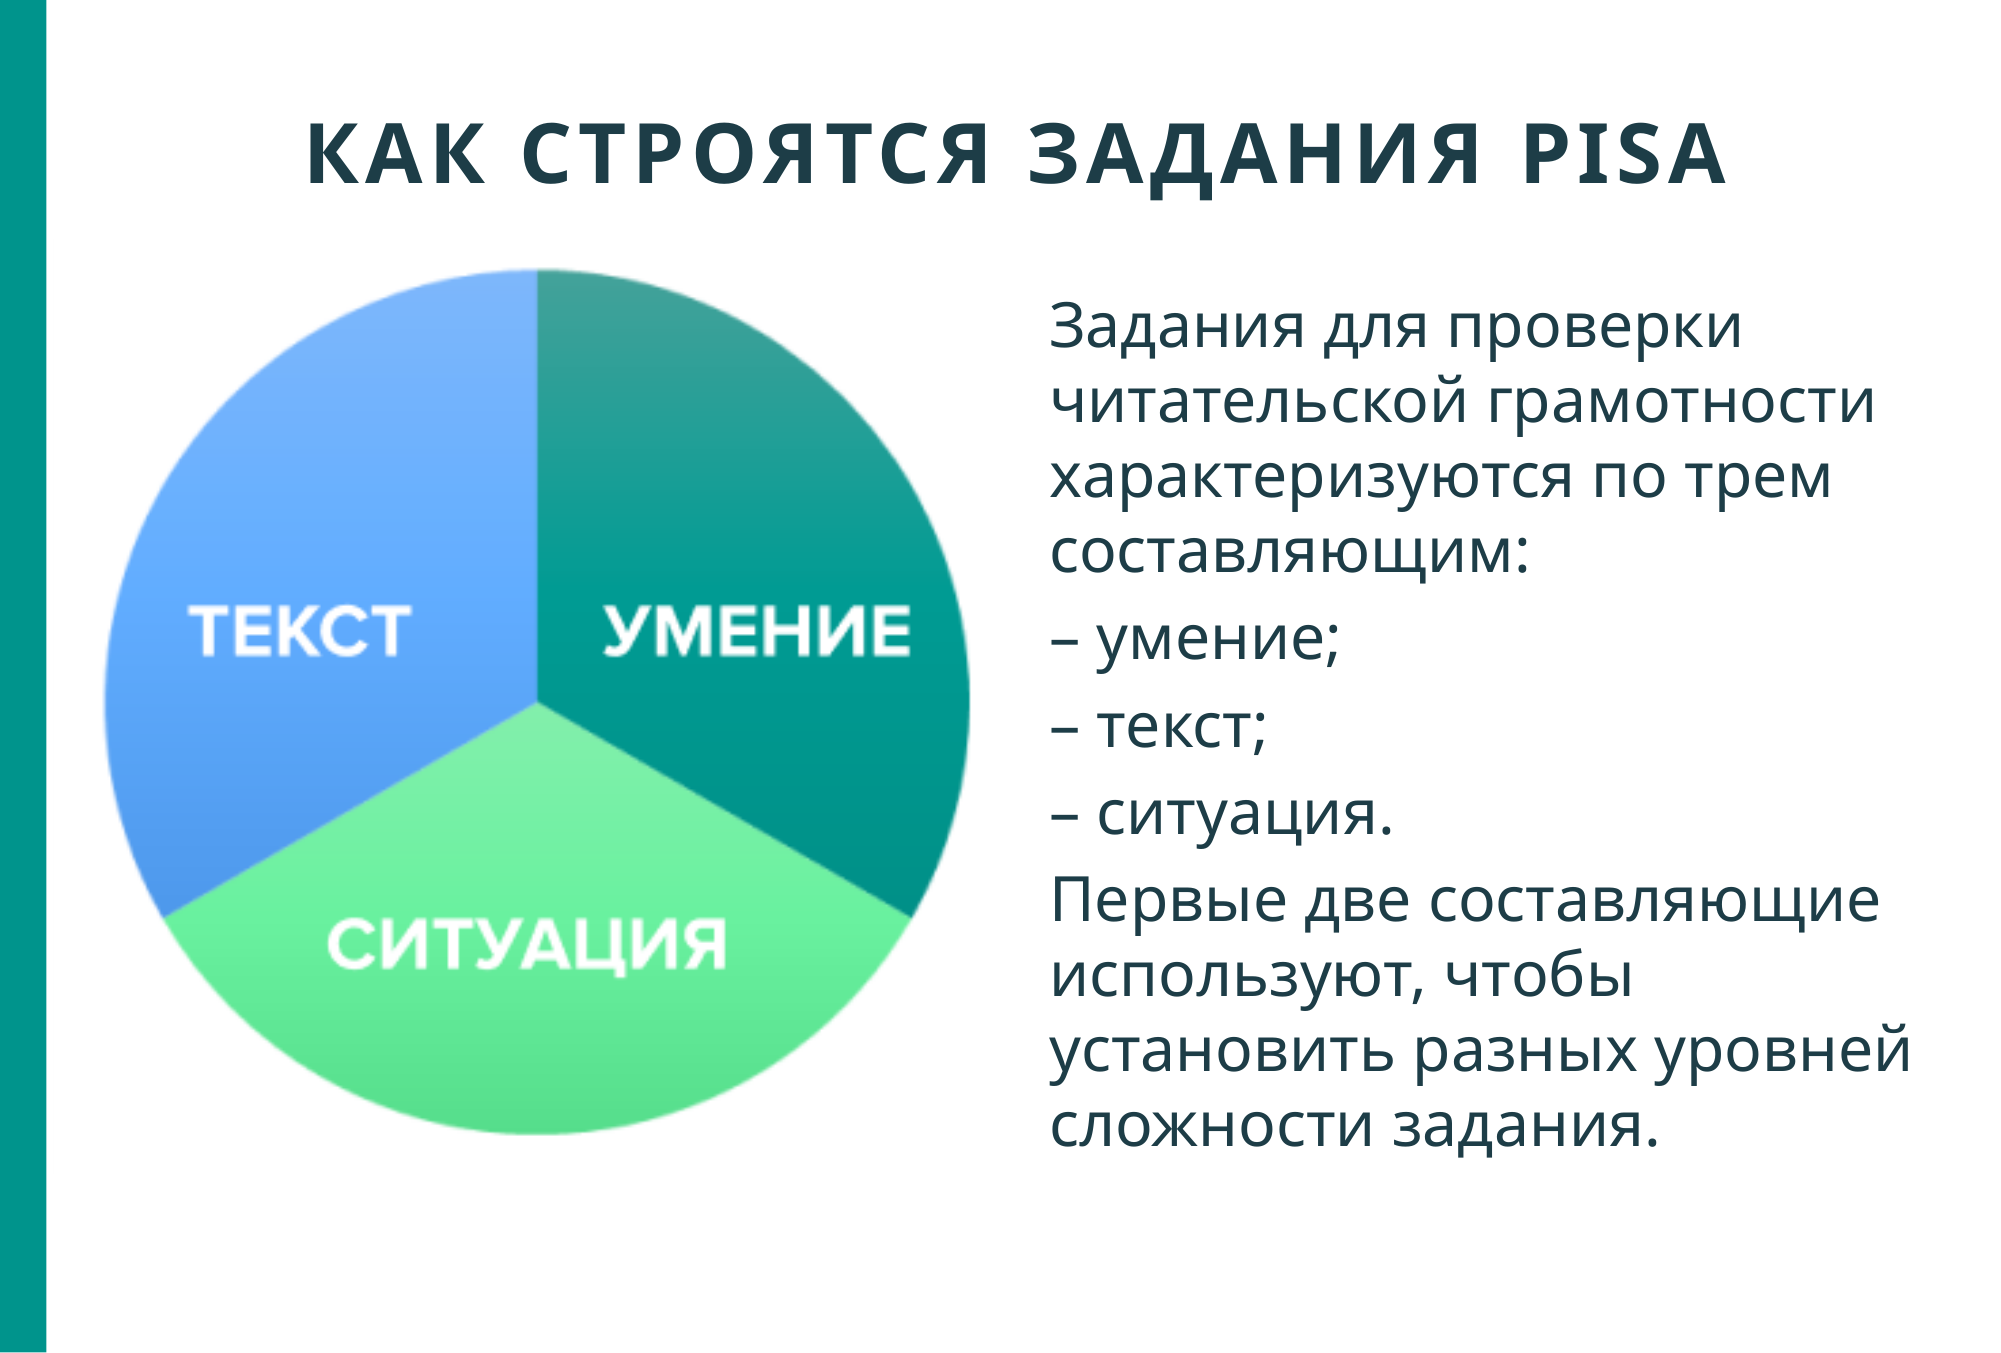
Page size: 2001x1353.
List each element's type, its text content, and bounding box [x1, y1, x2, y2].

picture [52, 239, 1033, 1174]
list Задания для проверки читательской грамотности характеризуются по трем составляющим: – умение; – текст; – ситуация. Первые две составляющие используют, чтобы установить разных уровней сложности задания. [1034, 277, 1946, 1221]
title КАК СТРОЯТСЯ ЗАДАНИЯ PISA [154, 45, 1875, 208]
